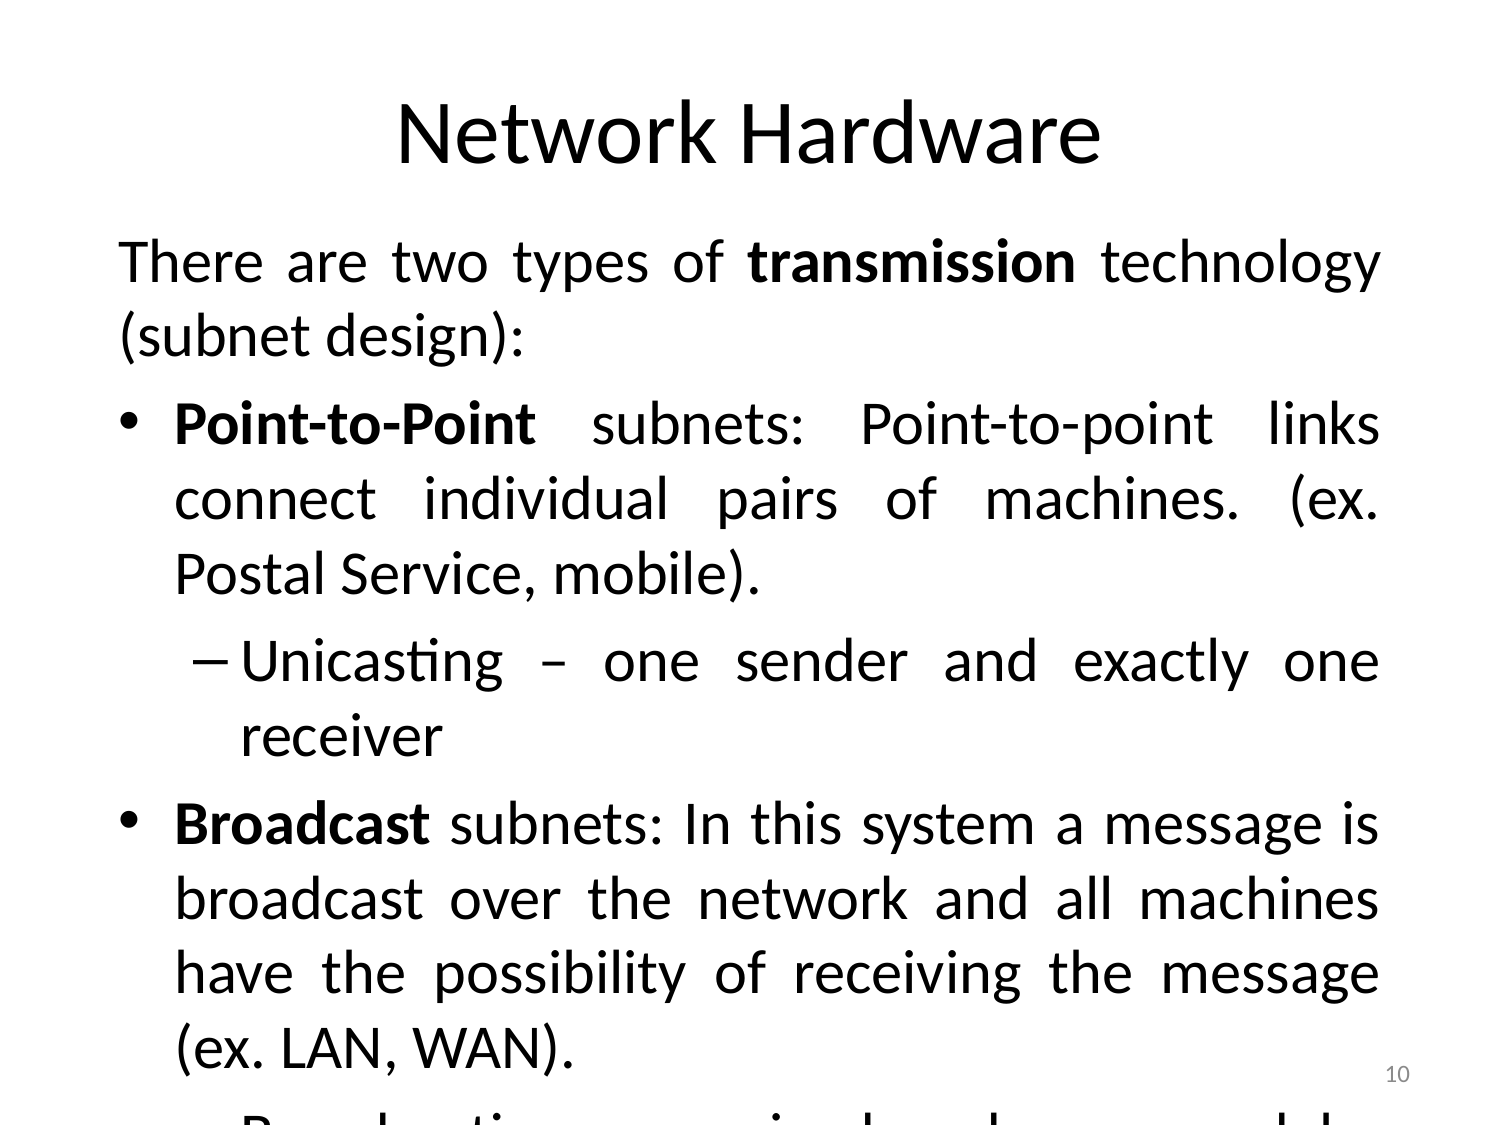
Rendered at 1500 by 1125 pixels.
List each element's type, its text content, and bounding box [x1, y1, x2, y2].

slide_number 10 [1074, 1042, 1425, 1103]
title Network Hardware [103, 59, 1397, 194]
list There are two types of transmission technology (subnet design): Point-to-Point subnets: Point-to-point links connect individual pairs of machines. (ex. Postal Service, mobile). Unicasting – one sender and exactly one receiver Broadcast subnets: In this system a message is broadcast over the network and all machines have the possibility of receiving the message (ex. LAN, WAN). Broadcasting – received and processed by every machine on the network Multicasting – received and processed by subset of machines [103, 212, 1397, 1103]
